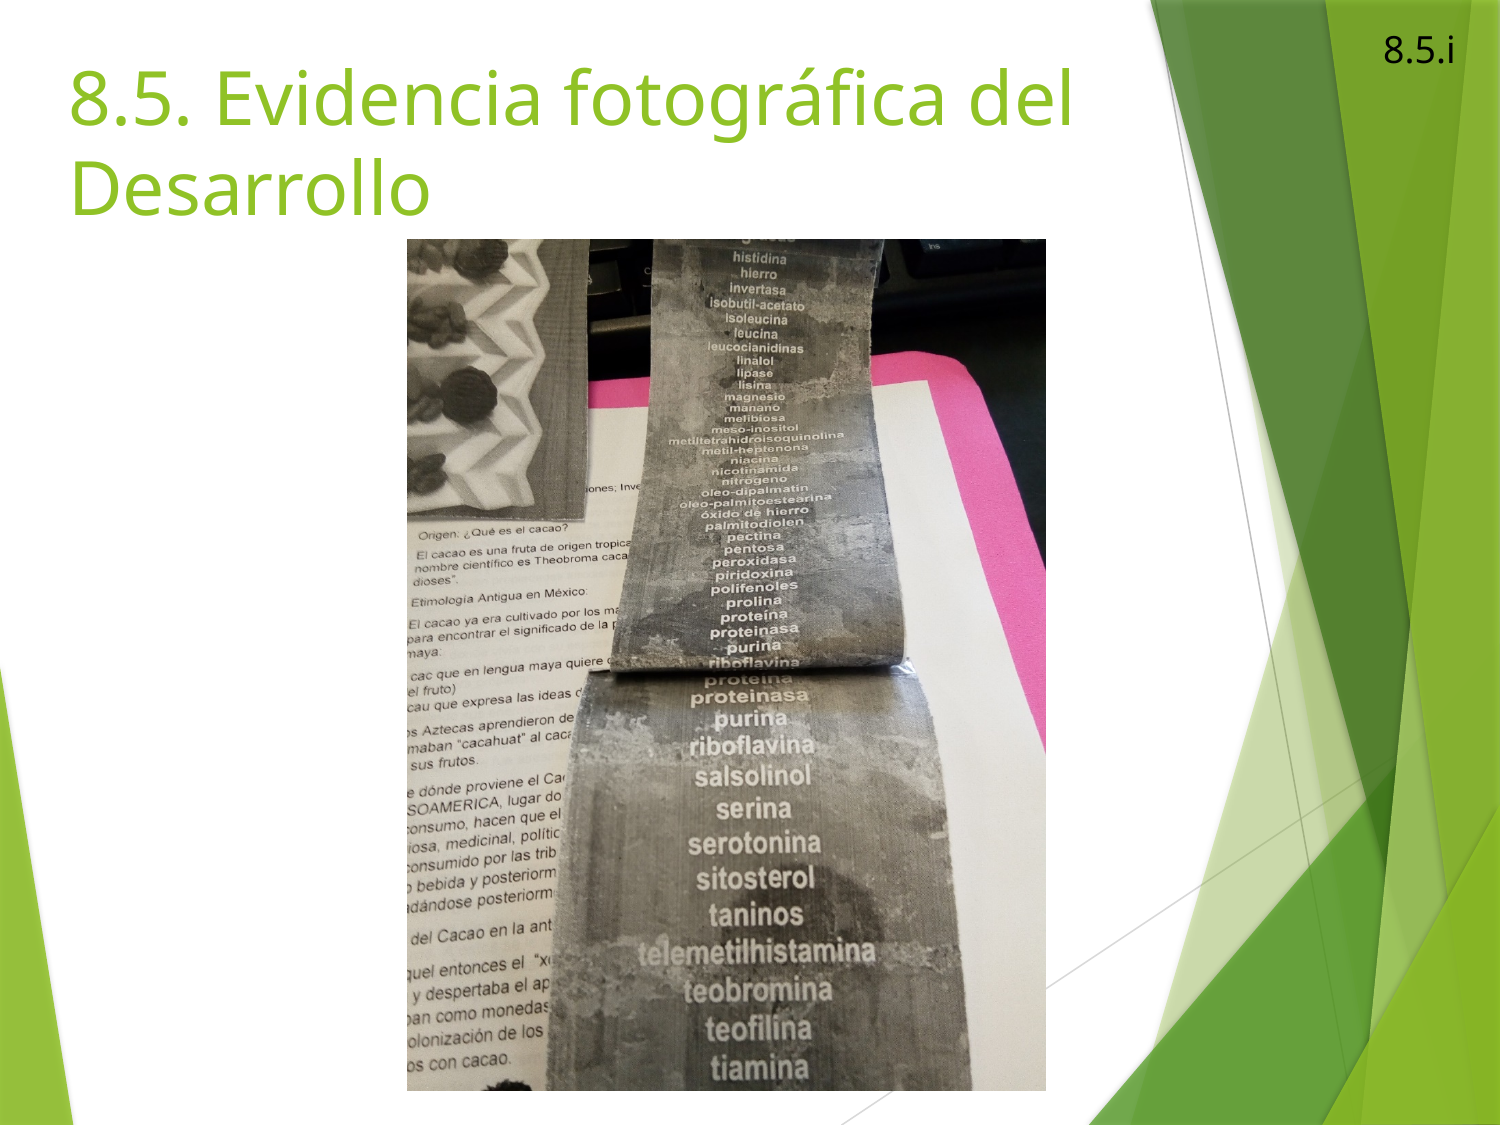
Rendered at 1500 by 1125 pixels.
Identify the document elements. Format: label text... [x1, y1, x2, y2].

title 8.5. Evidencia fotográfica del Desarrollo [53, 42, 1329, 260]
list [406, 239, 1046, 1091]
text_box 8.5.i [1368, 19, 1471, 79]
